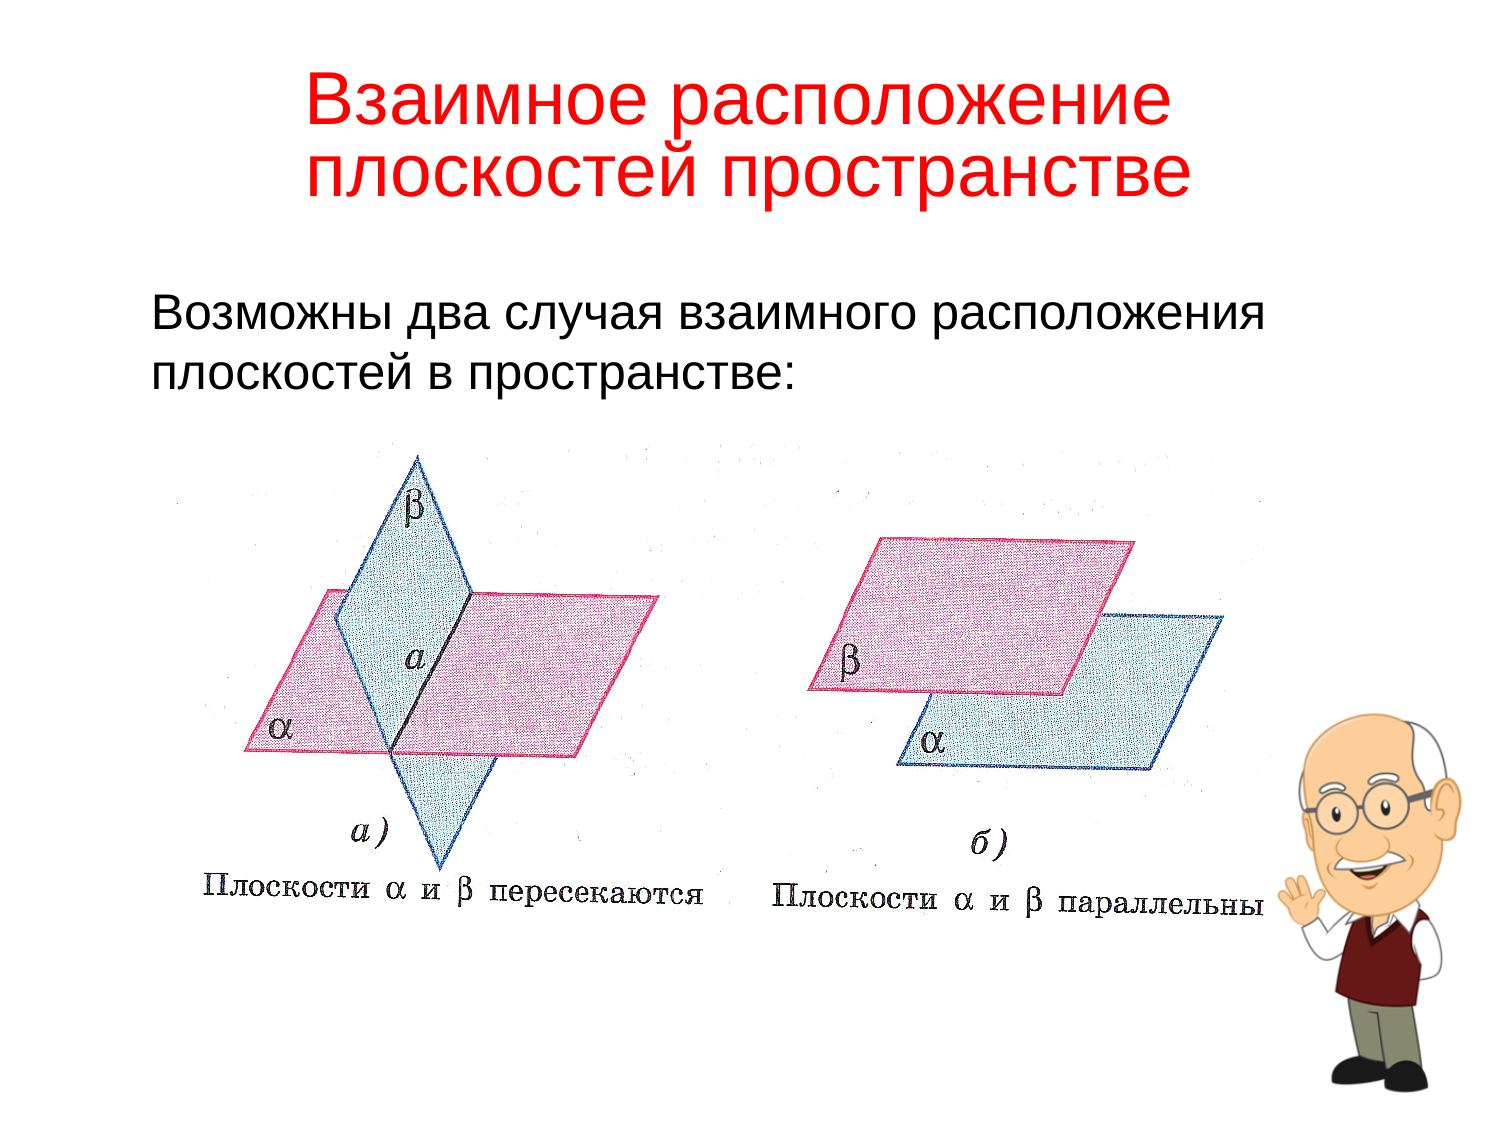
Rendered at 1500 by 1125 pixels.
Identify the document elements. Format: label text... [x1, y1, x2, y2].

title Взаимное расположение плоскостей пространстве [75, 45, 1425, 233]
picture [163, 442, 1475, 1097]
list Возможны два случая взаимного расположения плоскостей в пространстве: [135, 271, 1425, 414]
